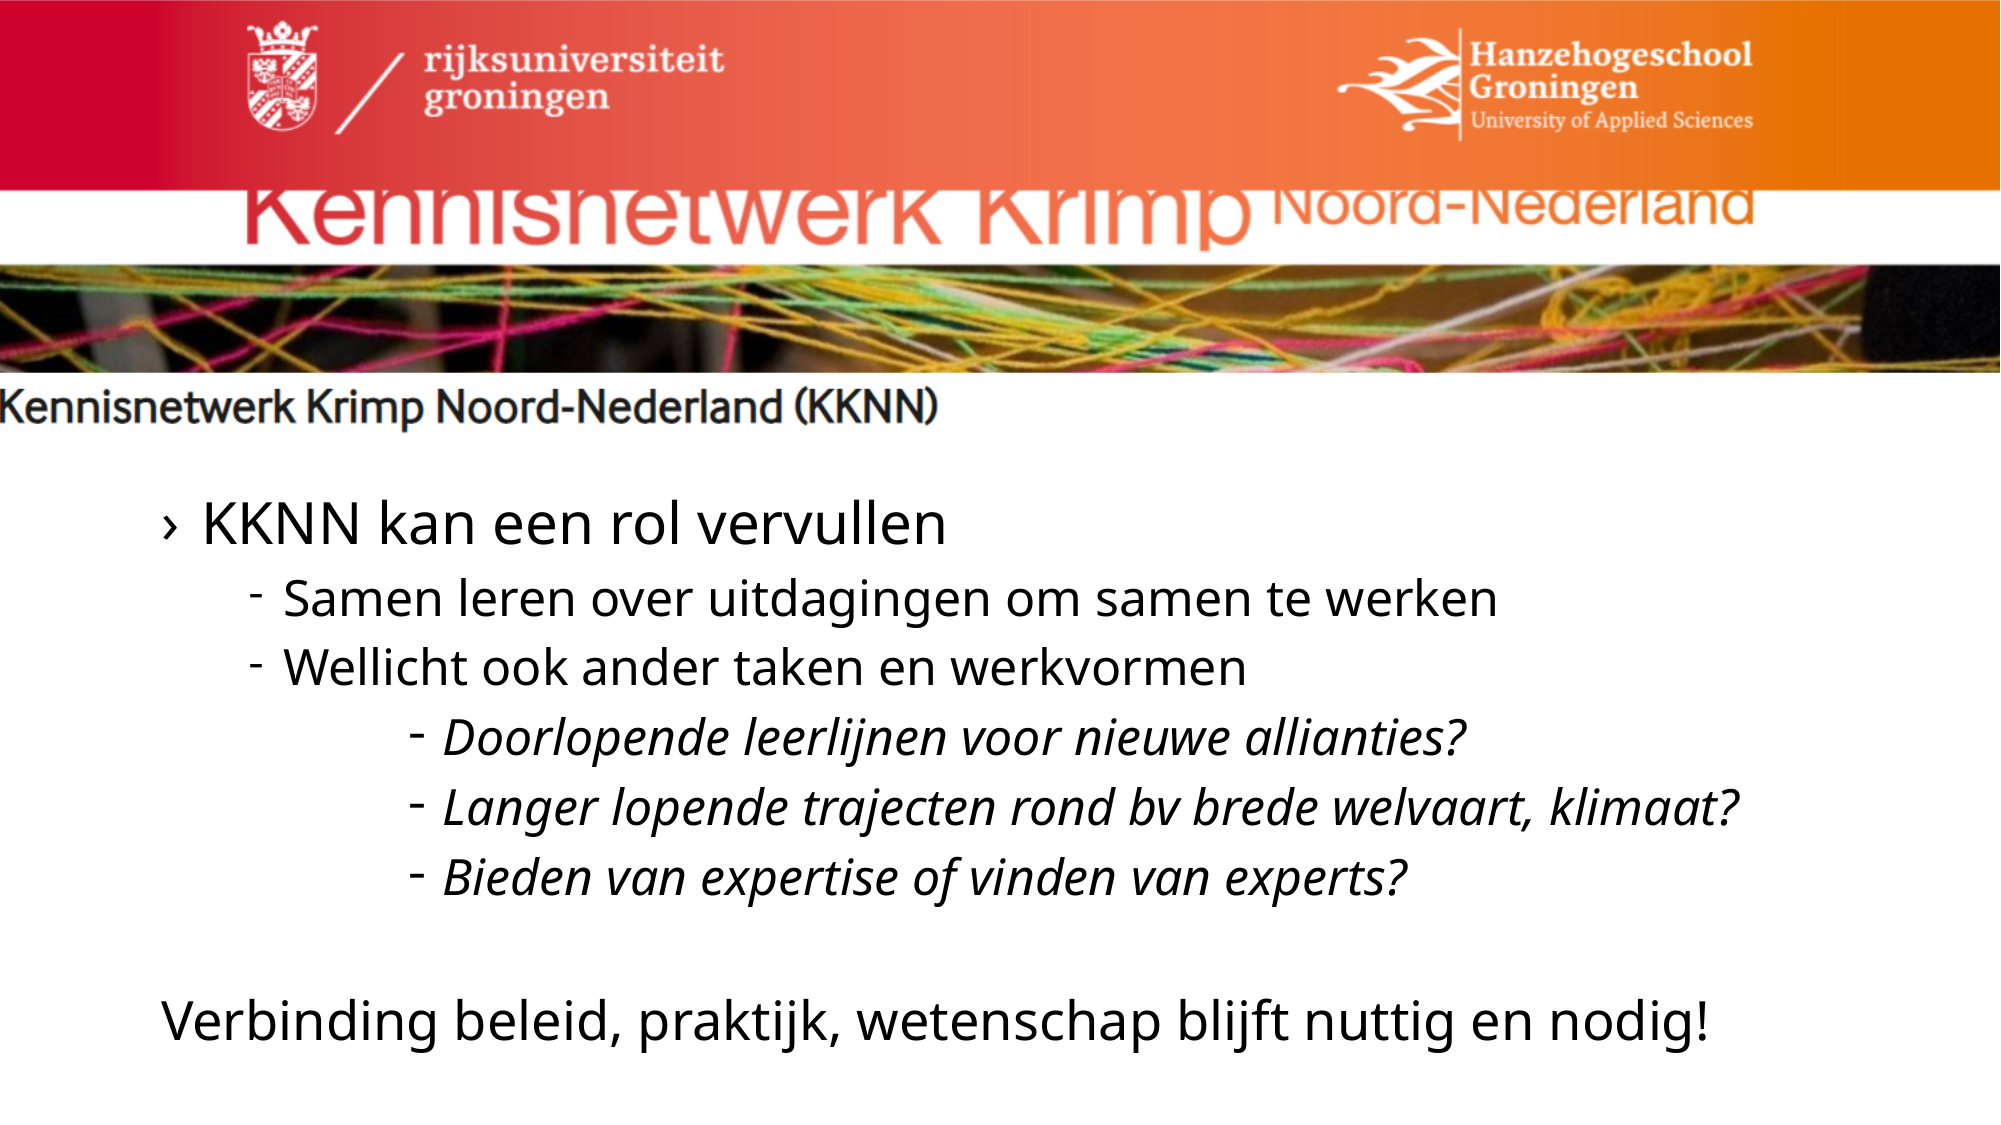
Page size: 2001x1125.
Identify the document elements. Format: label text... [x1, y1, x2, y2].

picture [0, 0, 2000, 444]
list KKNN kan een rol vervullen Samen leren over uitdagingen om samen te werken Wellicht ook ander taken en werkvormen Doorlopende leerlijnen voor nieuwe allianties? Langer lopende trajecten rond bv brede welvaart, klimaat? Bieden van expertise of vinden van experts? Verbinding beleid, praktijk, wetenschap blijft nuttig en nodig! [0, 478, 2000, 1125]
